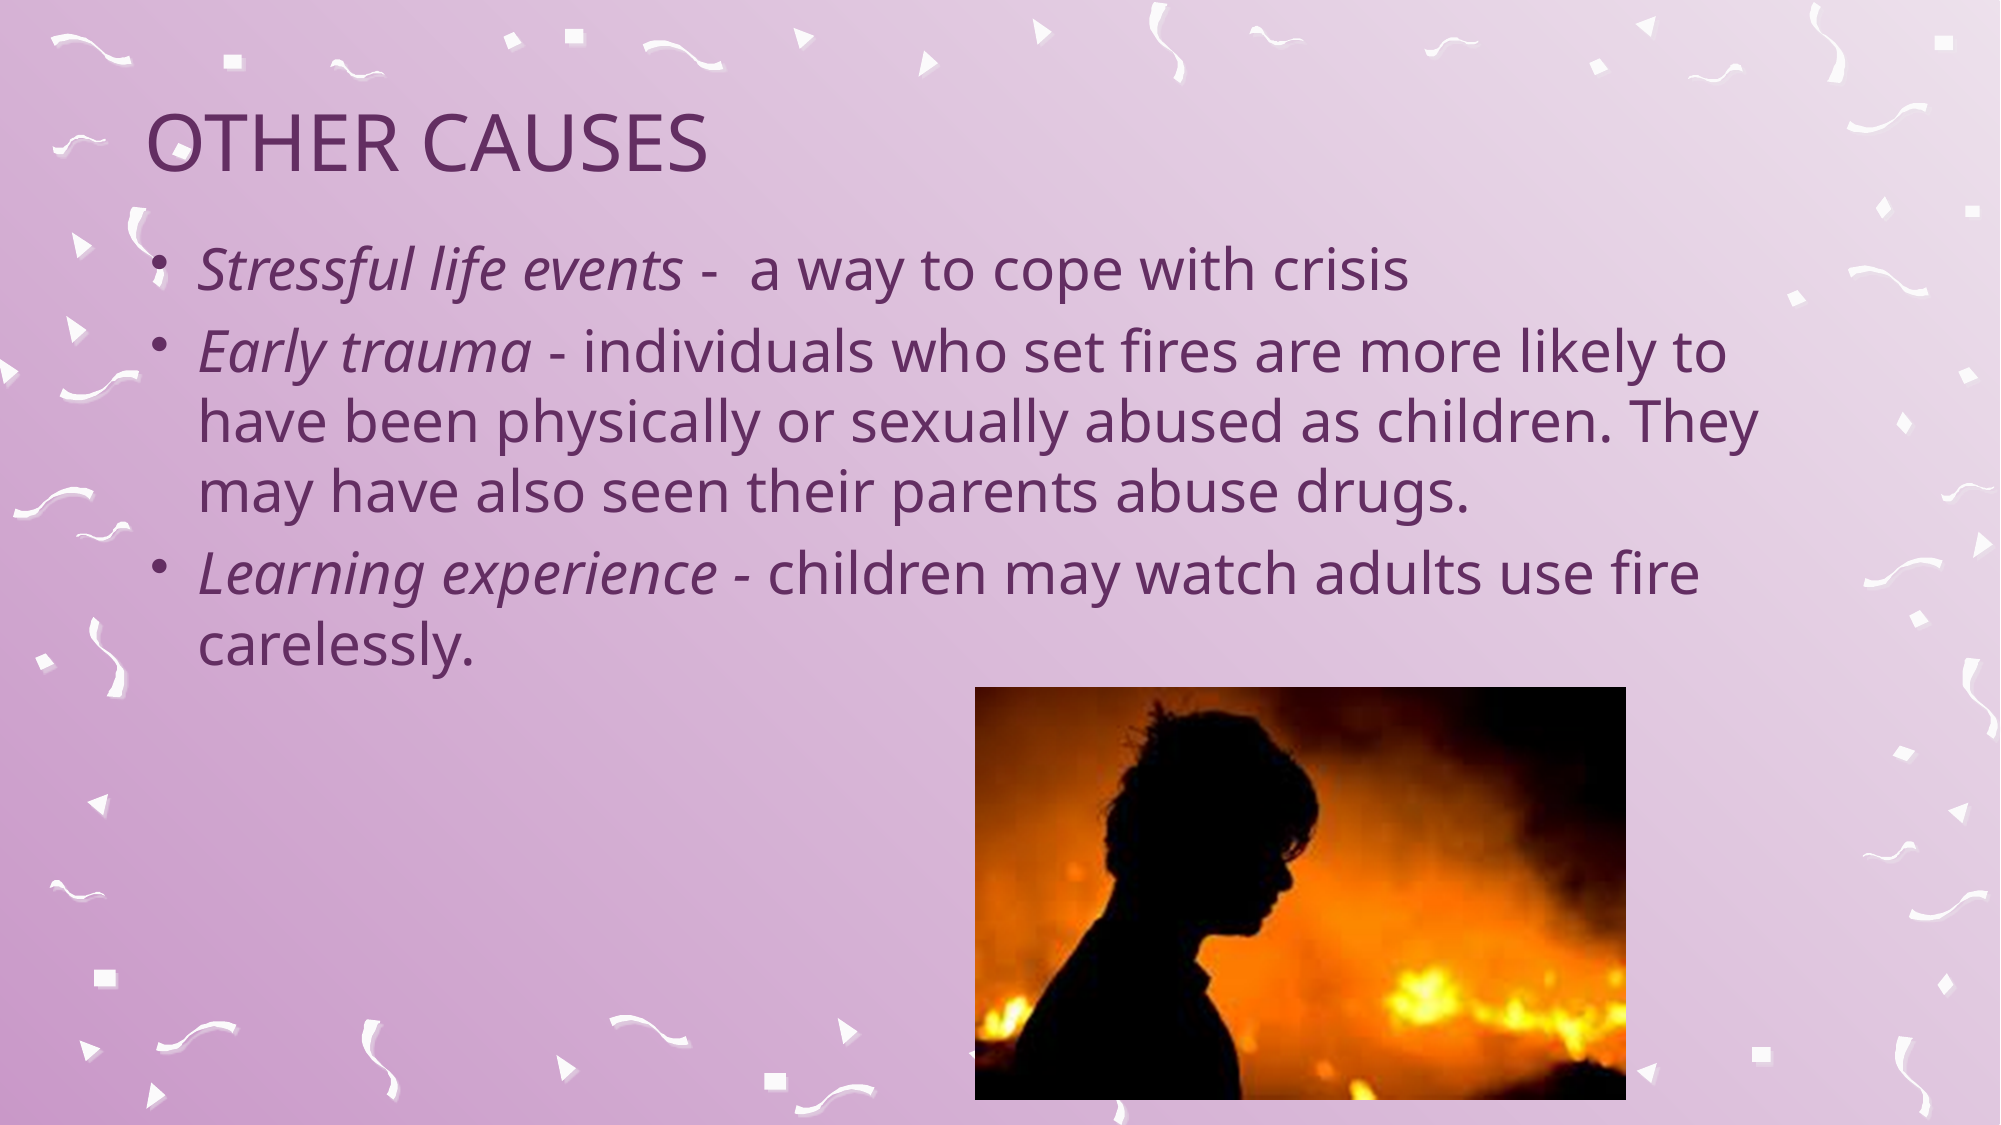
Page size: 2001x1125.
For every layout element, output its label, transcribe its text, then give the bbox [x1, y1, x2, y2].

picture [974, 687, 1626, 1100]
title Other CAuses [137, 0, 1863, 188]
list Stressful life events - a way to cope with crisis Early trauma - individuals who set fires are more likely to have been physically or sexually abused as children. They may have also seen their parents abuse drugs. Learning experience - children may watch adults use fire carelessly. [137, 224, 1863, 1012]
